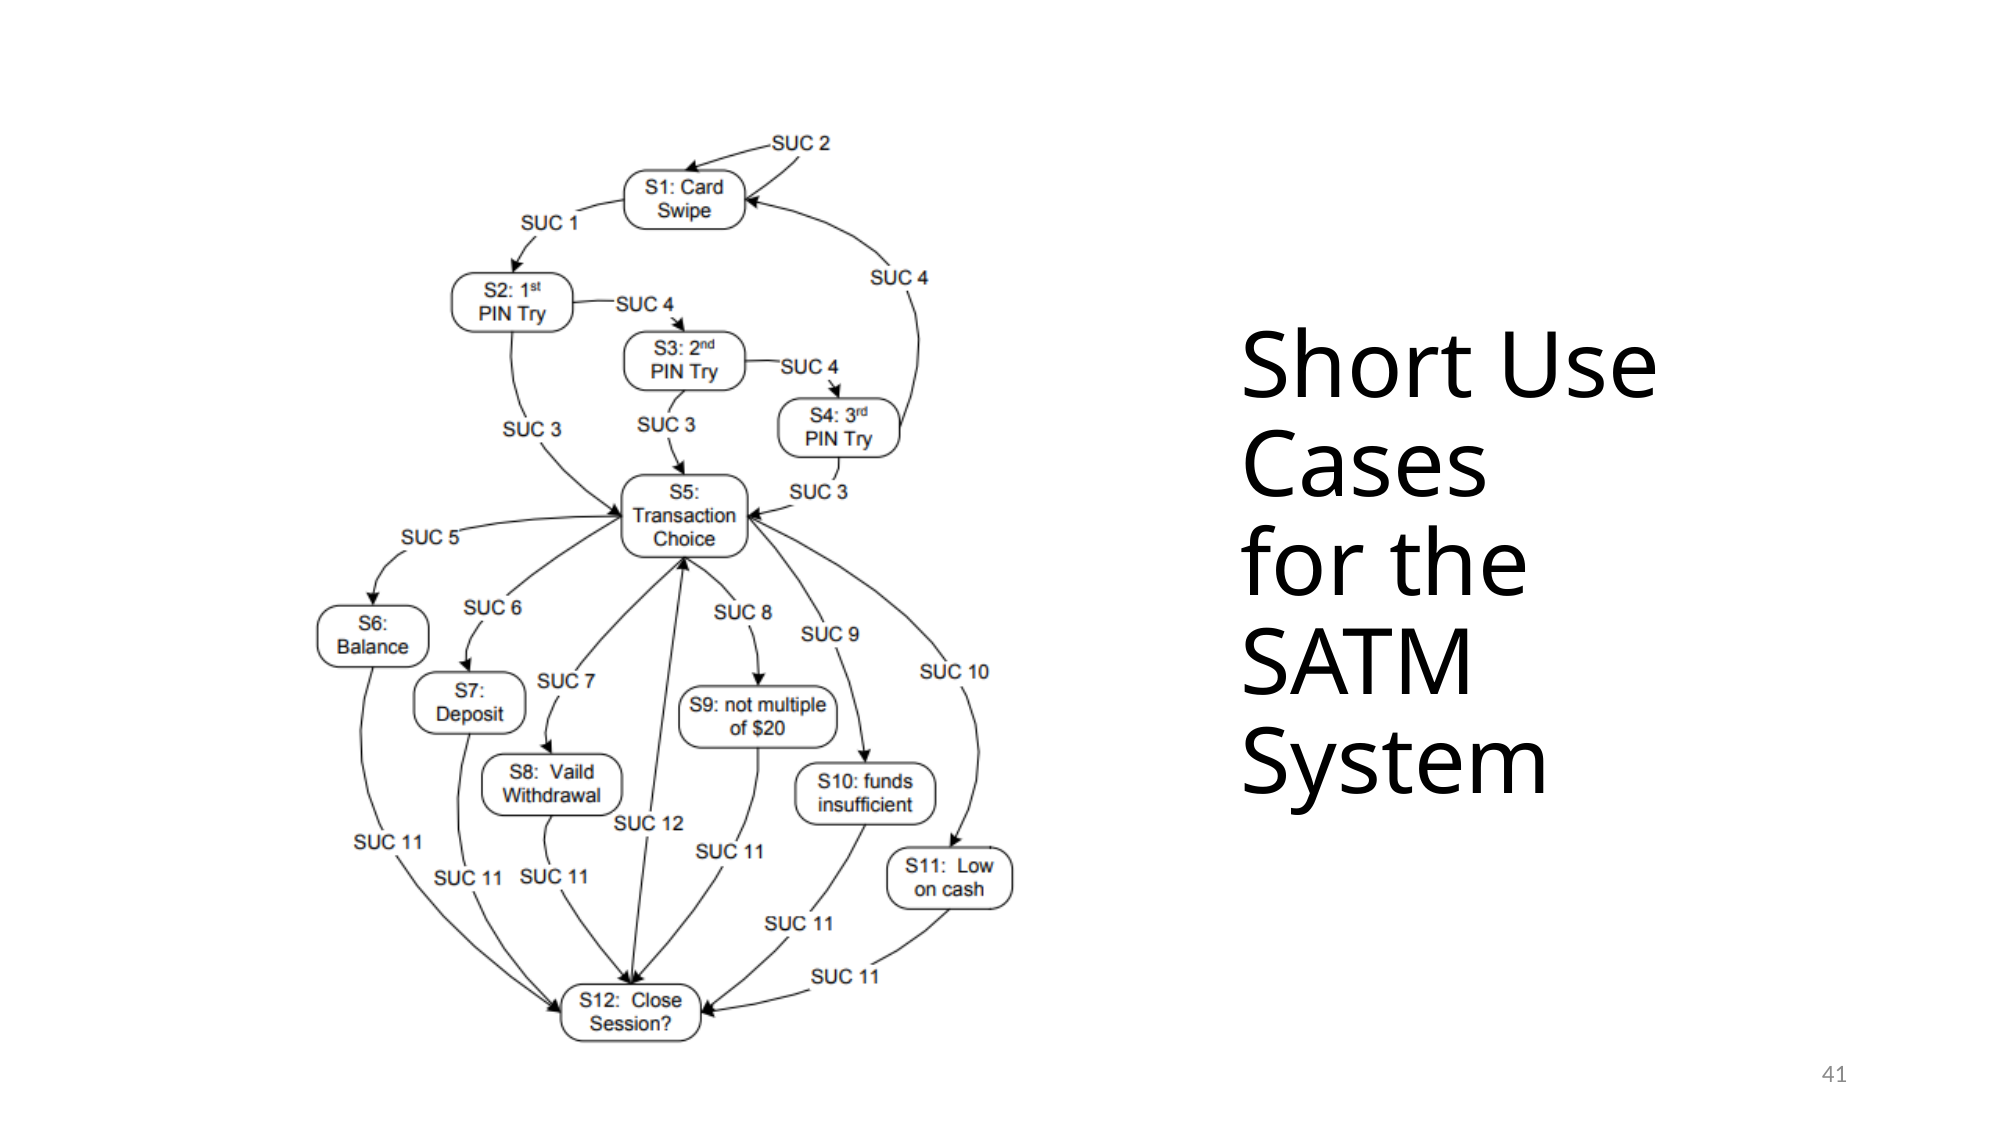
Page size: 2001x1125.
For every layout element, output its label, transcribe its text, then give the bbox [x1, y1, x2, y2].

picture [300, 130, 1029, 1051]
slide_number 41 [1412, 1042, 1863, 1103]
title Short Use Cases for the SATM System [1225, 151, 1779, 980]
